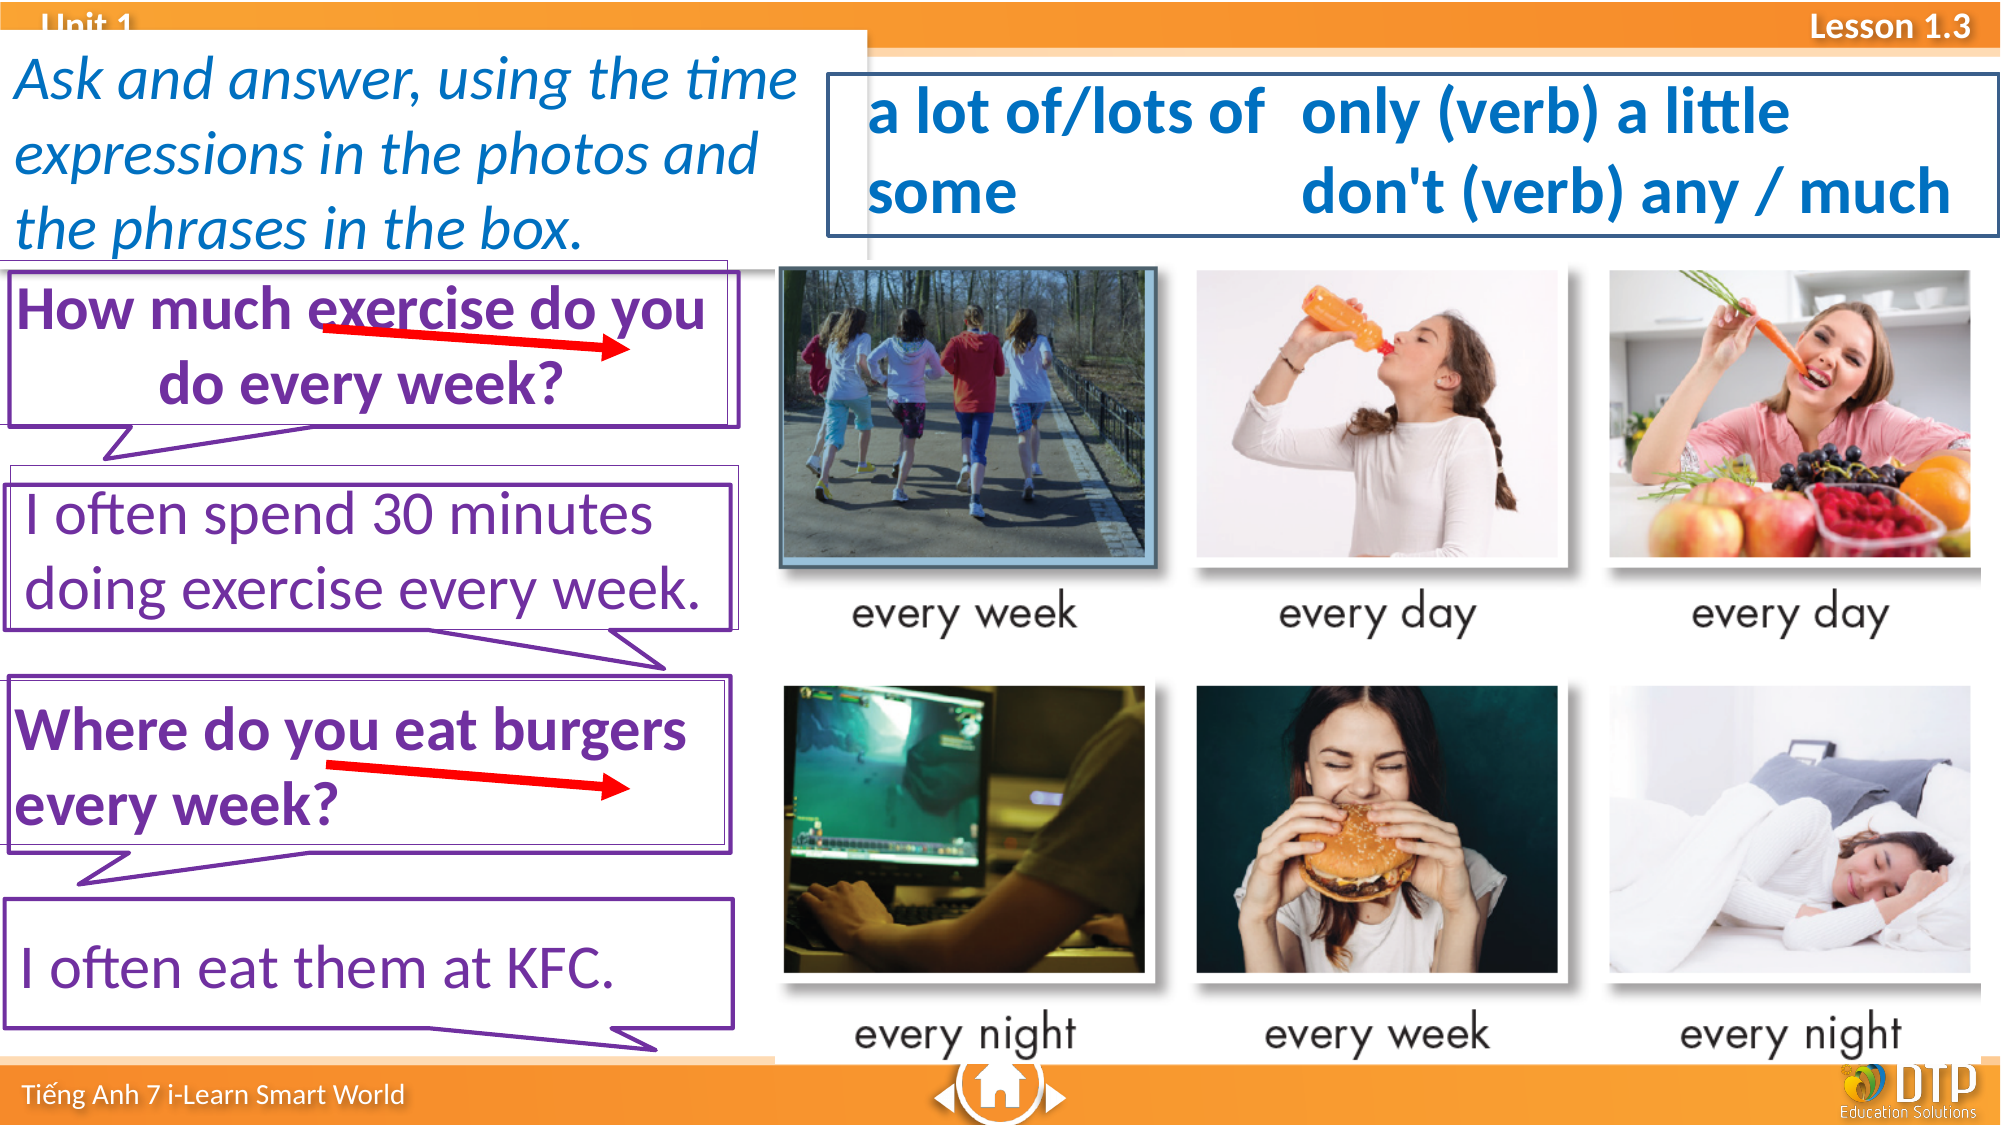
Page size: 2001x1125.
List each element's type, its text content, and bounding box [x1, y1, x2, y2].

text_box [0, 259, 739, 428]
picture [112, 428, 285, 455]
picture [92, 853, 285, 880]
text_box Ask and answer, using the time expressions in the photos and the phrases in the box. [0, 29, 868, 270]
text_box I often eat them at KFC. [2, 896, 735, 1053]
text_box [4, 464, 739, 632]
picture [0, 2, 2001, 1125]
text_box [0, 675, 731, 853]
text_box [827, 58, 2000, 237]
